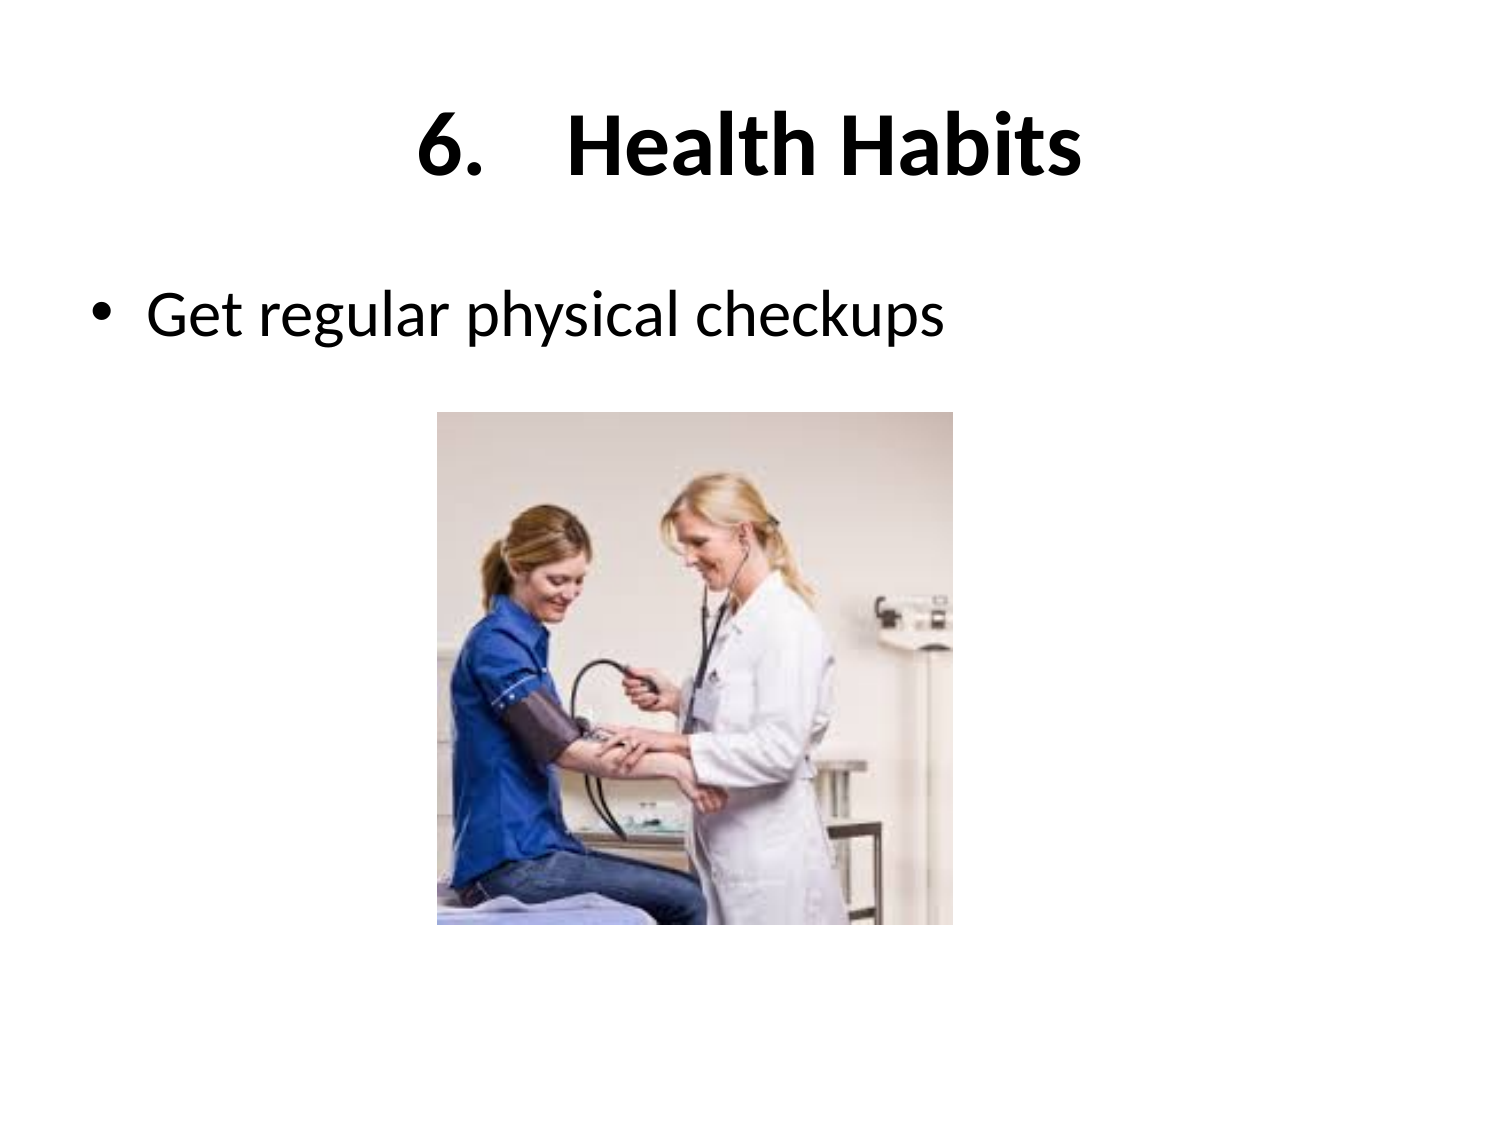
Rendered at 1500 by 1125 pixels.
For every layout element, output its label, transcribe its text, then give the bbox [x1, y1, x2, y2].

picture [437, 412, 953, 926]
title 6. Health Habits [75, 45, 1425, 233]
list Get regular physical checkups [75, 262, 1425, 1005]
